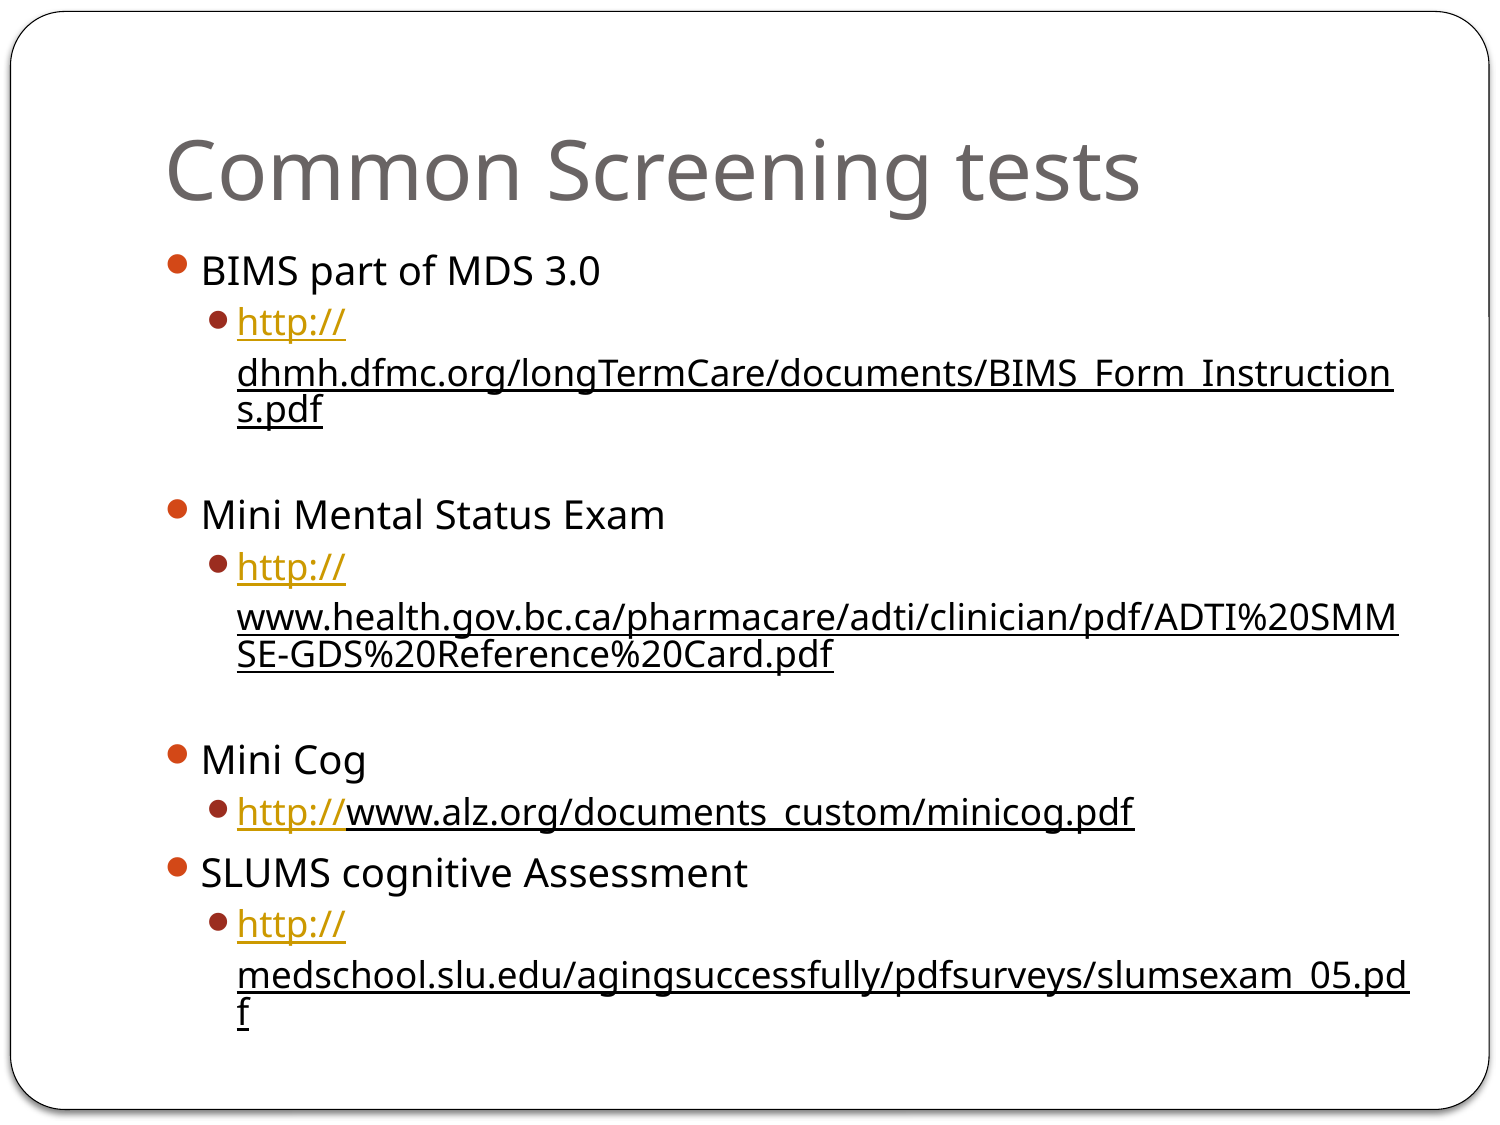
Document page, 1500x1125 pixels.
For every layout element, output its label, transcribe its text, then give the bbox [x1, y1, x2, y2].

list BIMS part of MDS 3.0 http://dhmh.dfmc.org/longTermCare/documents/BIMS_Form_Instructions.pdf Mini Mental Status Exam http://www.health.gov.bc.ca/pharmacare/adti/clinician/pdf/ADTI%20SMMSE-GDS%20Reference%20Card.pdf Mini Cog http://www.alz.org/documents_custom/minicog.pdf SLUMS cognitive Assessment http://medschool.slu.edu/agingsuccessfully/pdfsurveys/slumsexam_05.pdf [150, 237, 1425, 988]
title Common Screening tests [150, 45, 1425, 233]
